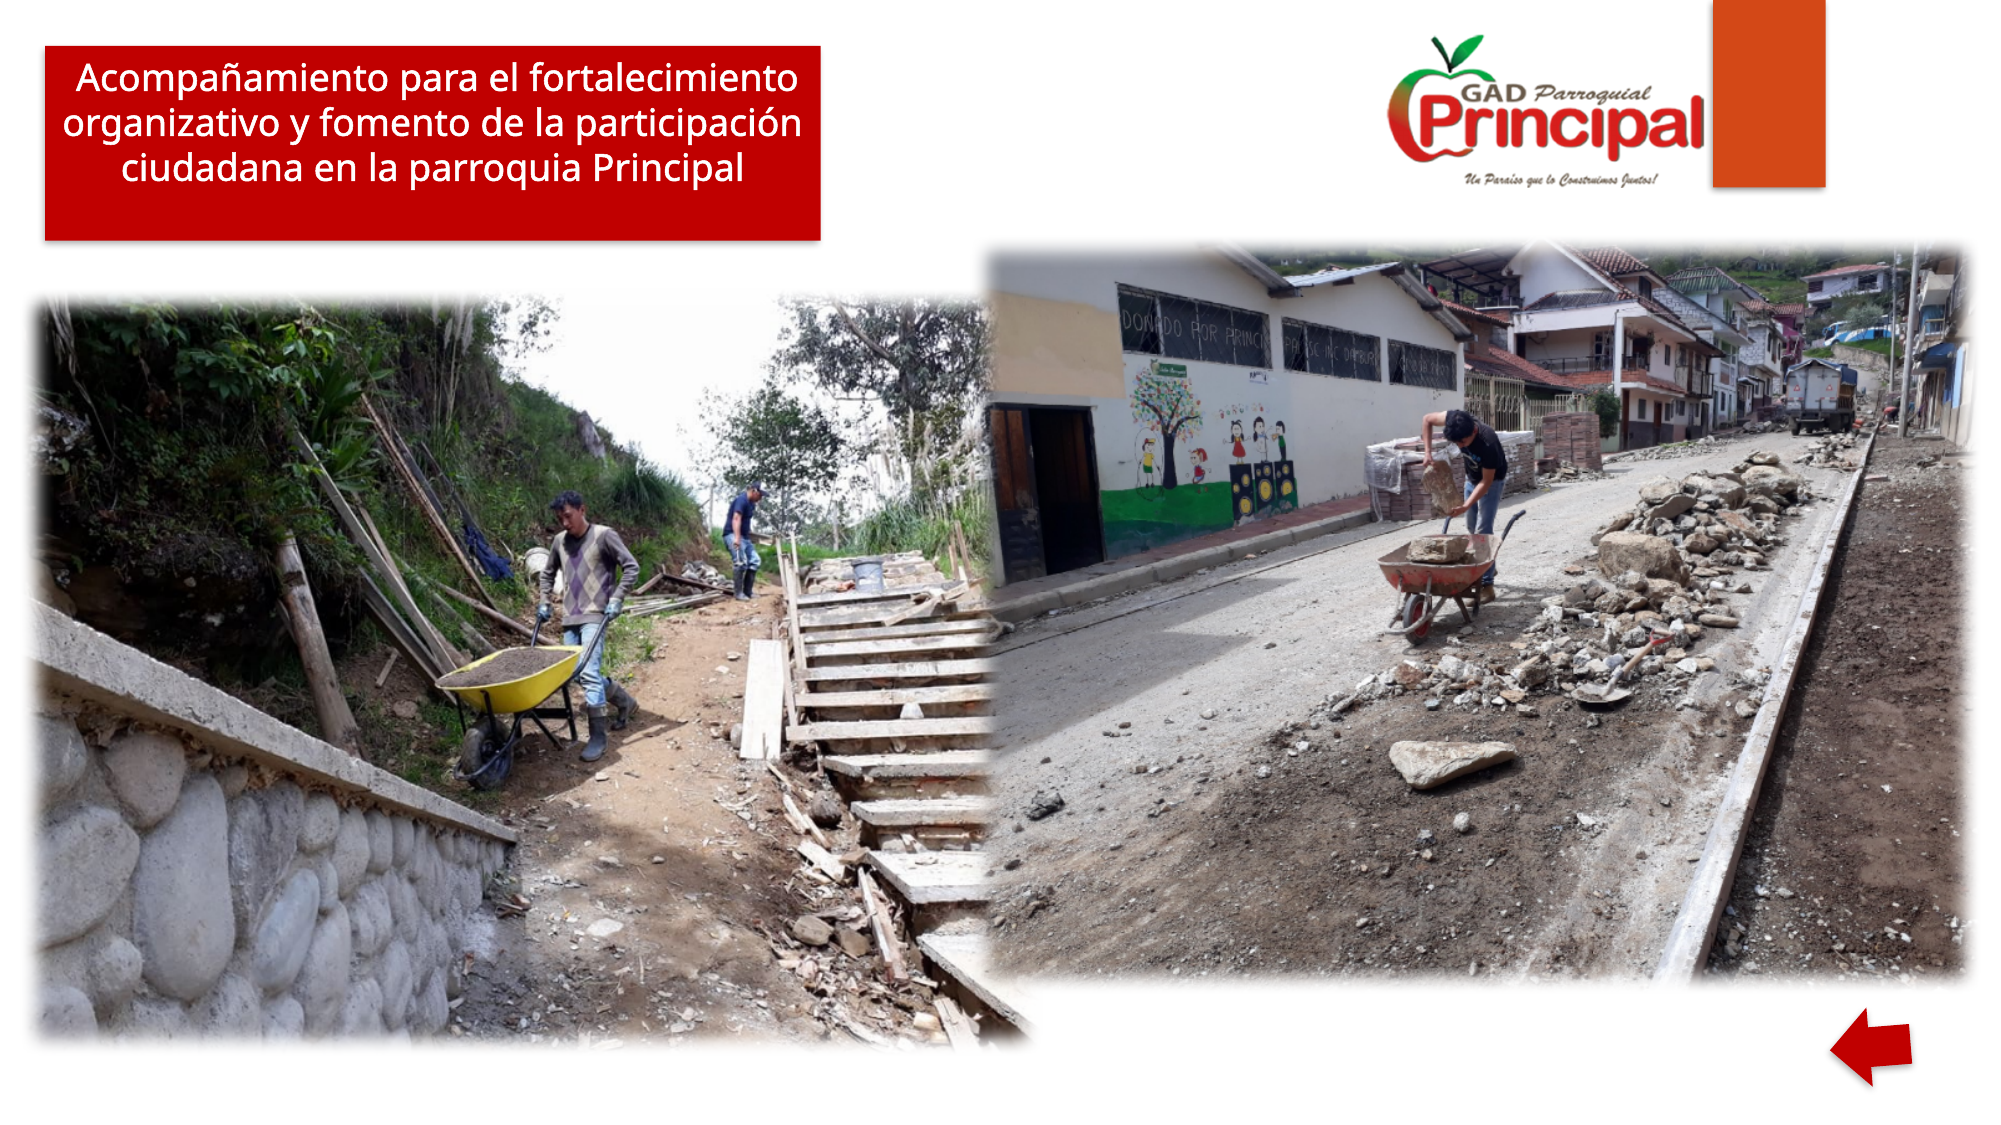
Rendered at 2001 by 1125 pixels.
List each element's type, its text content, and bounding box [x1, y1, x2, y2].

text_box [1828, 1005, 1914, 1089]
text_box Acompañamiento para el fortalecimiento organizativo y fomento de la participación ciudadana en la parroquia Principal [45, 45, 821, 241]
picture [19, 235, 1981, 1056]
picture [1384, 32, 1705, 188]
